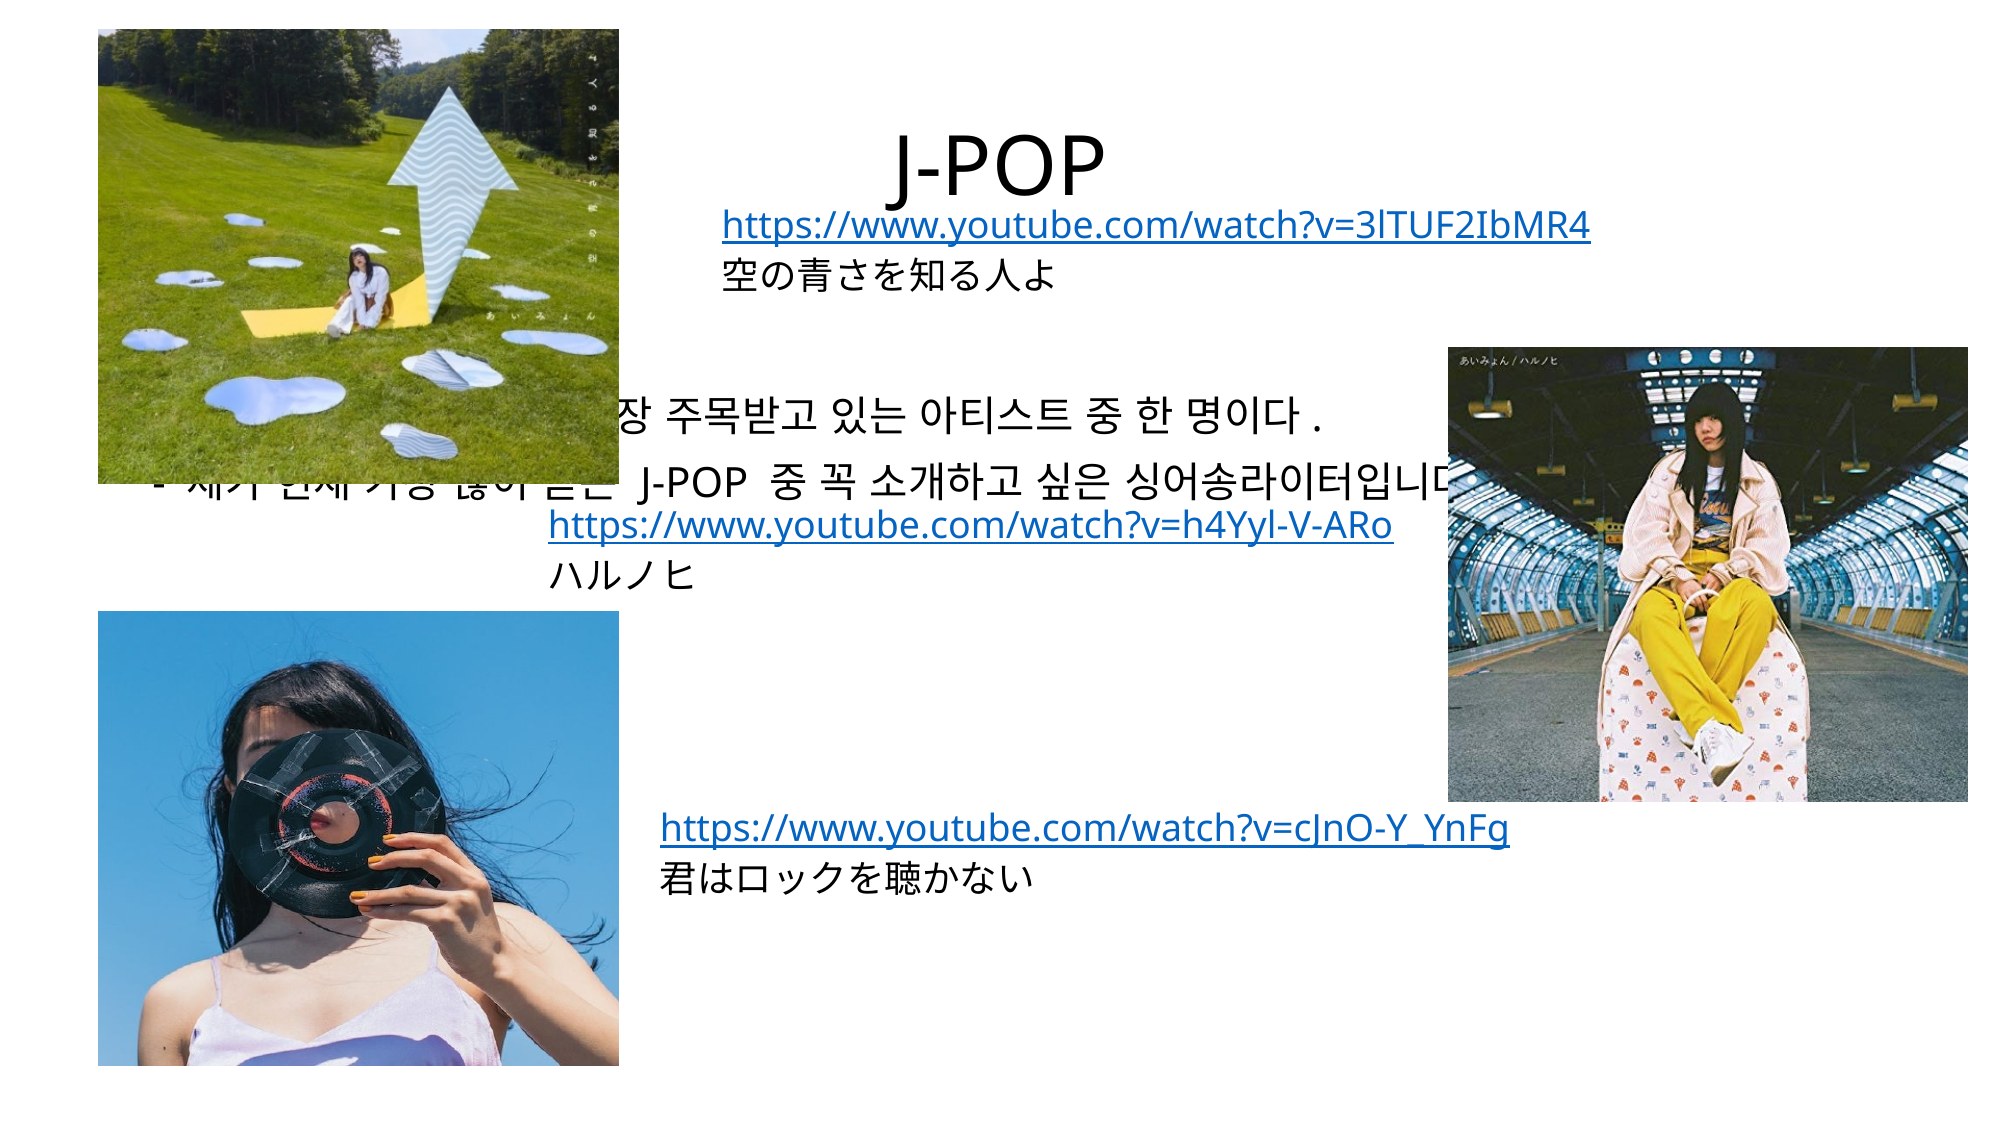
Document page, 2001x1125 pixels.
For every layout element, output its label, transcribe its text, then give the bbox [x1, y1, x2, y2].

picture [98, 29, 619, 484]
text_box https://www.youtube.com/watch?v=h4Yyl-V-ARo ハルノヒ [533, 493, 1441, 650]
picture [1448, 347, 1968, 802]
text_box https://www.youtube.com/watch?v=cJnO-Y_YnFg 君はロックを聴かない [644, 796, 1552, 908]
text_box https://www.youtube.com/watch?v=3lTUF2IbMR4 空の青さを知る人よ [706, 193, 1677, 305]
list AIMYON -2021년 현재 일본에서 가장 주목받고 있는 아티스트 중 한 명이다. - 제가 현재 가장 많이 듣는 J-POP 중 꼭 소개하고 싶은 싱어송라이터입니다. [137, 299, 1915, 517]
picture [98, 611, 619, 1066]
title J-POP [619, 59, 1863, 278]
